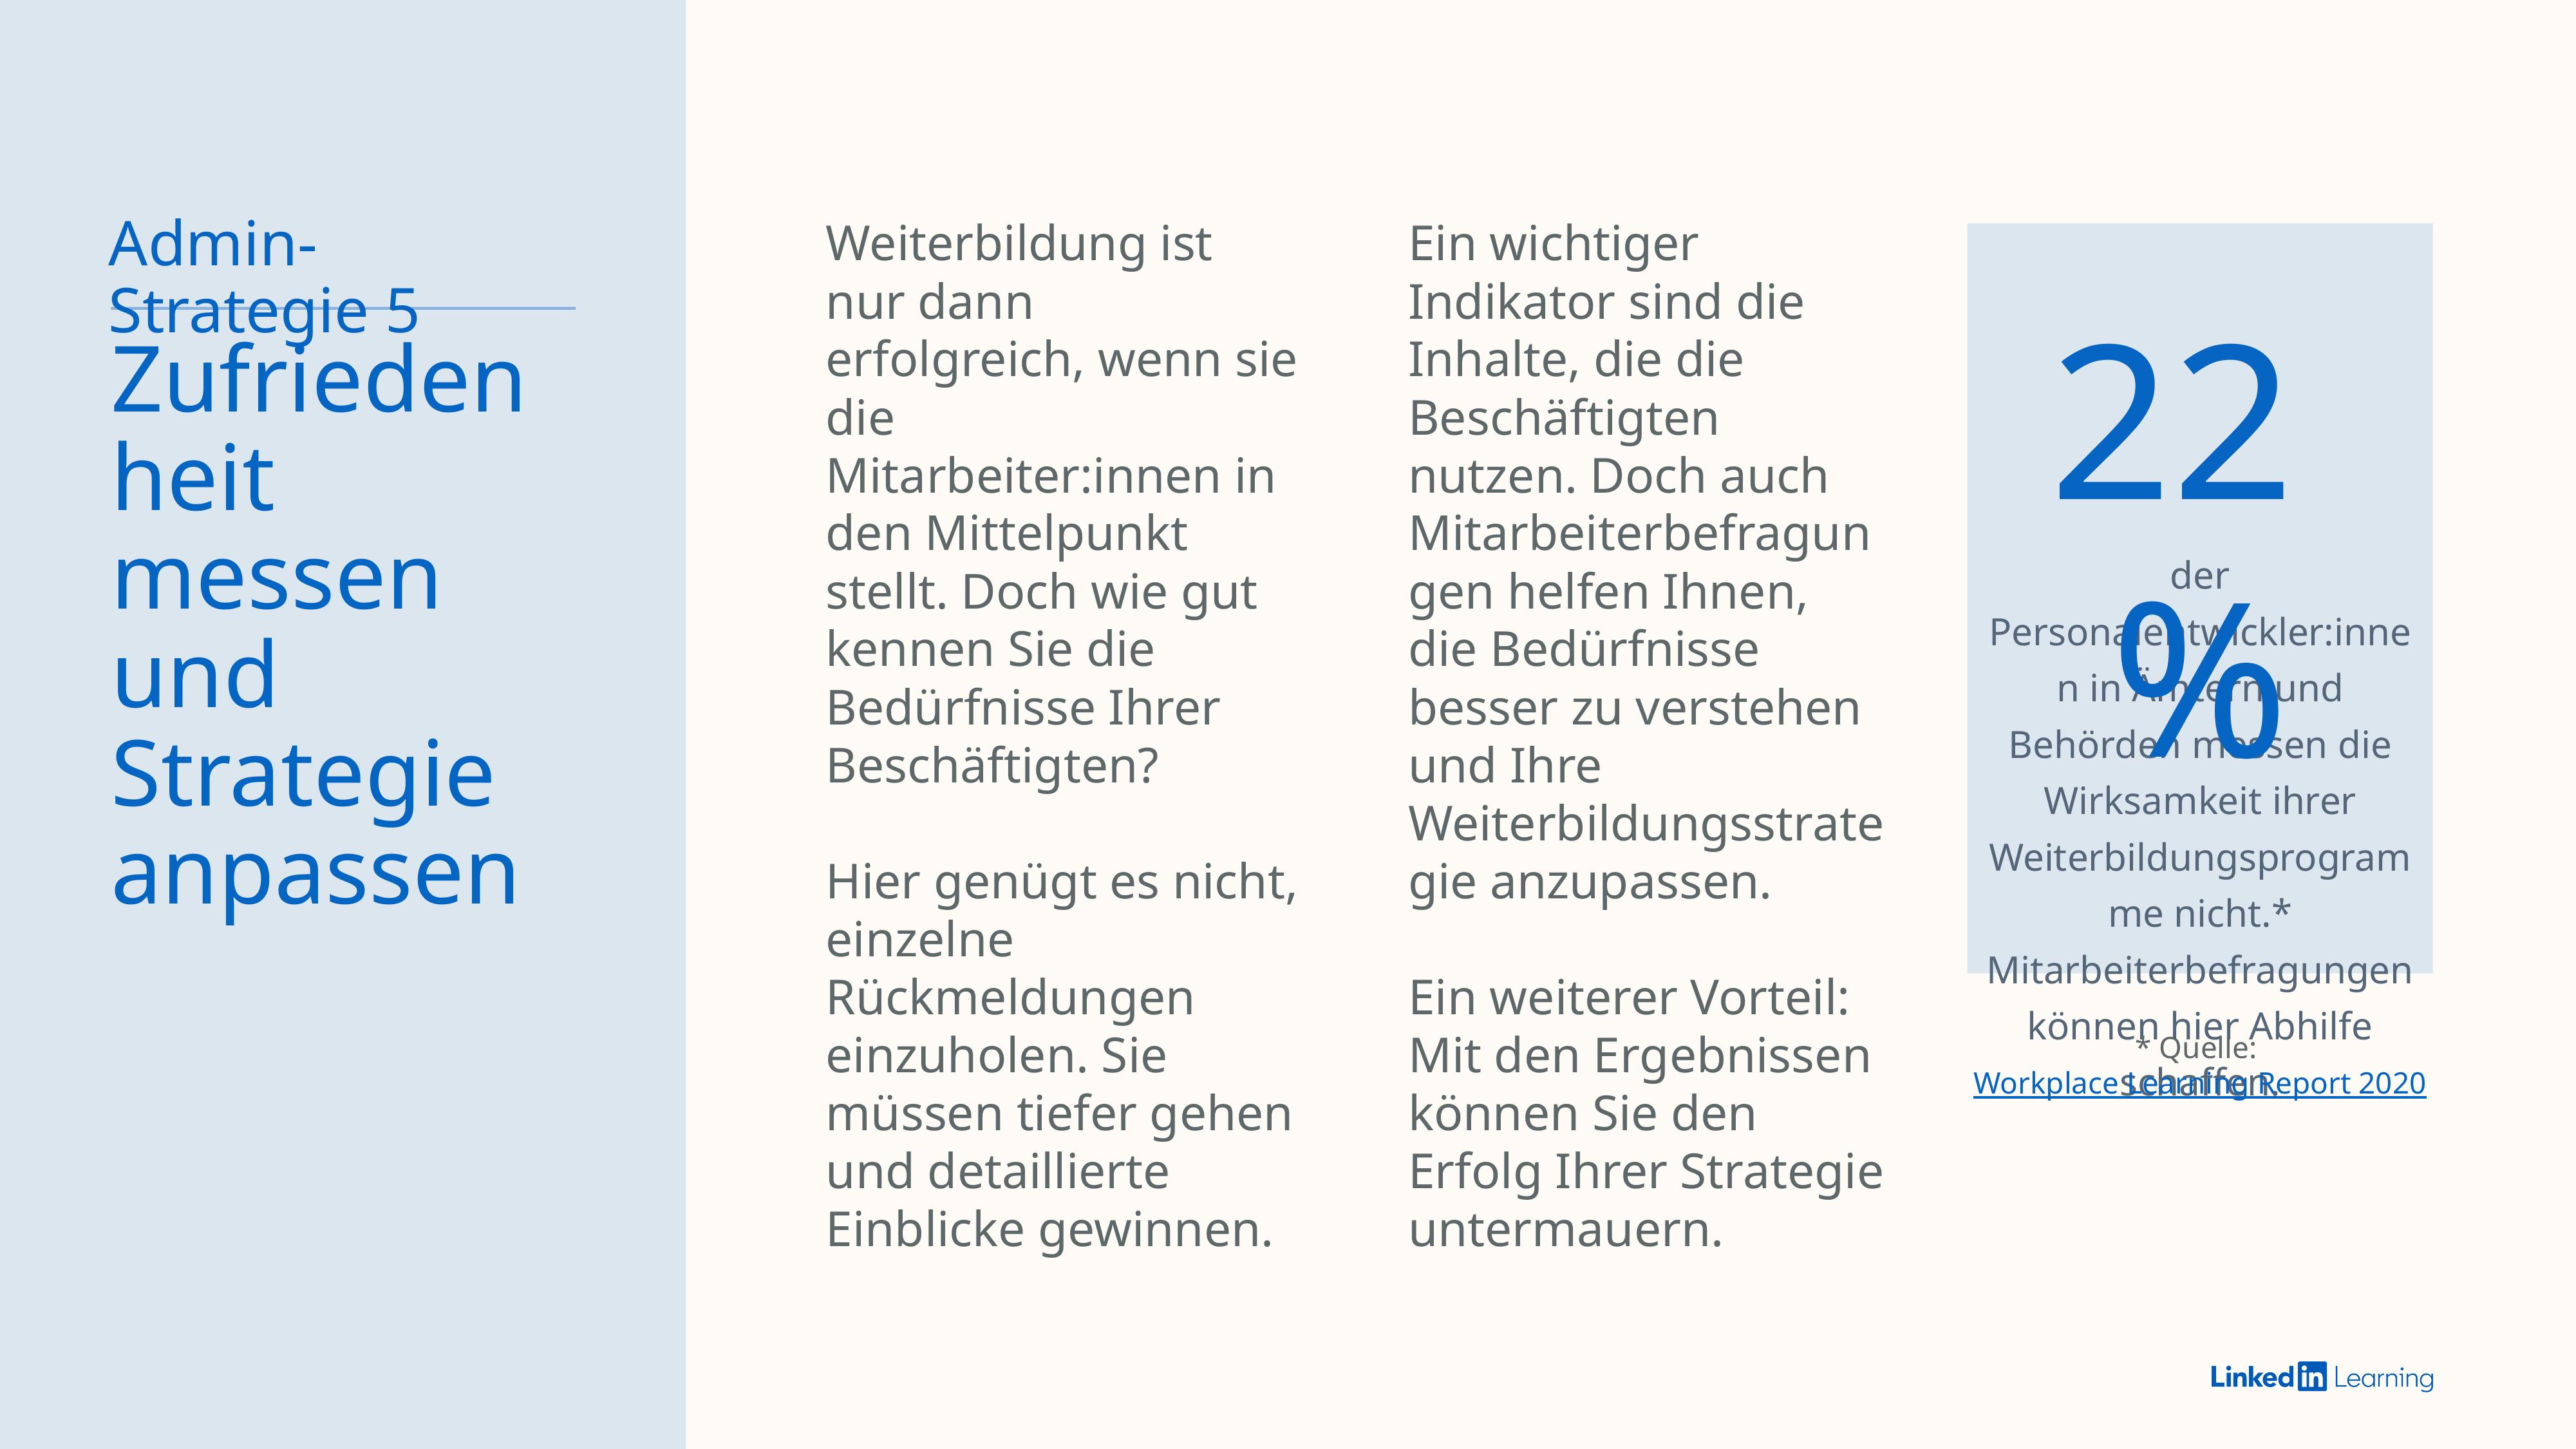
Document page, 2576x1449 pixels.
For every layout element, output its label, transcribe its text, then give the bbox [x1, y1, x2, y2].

text_box Ein wichtiger Indikator sind die Inhalte, die die Beschäftigten nutzen. Doch auch Mitarbeiterbefragungen helfen Ihnen, die Bedürfnisse besser zu verstehen und Ihre Weiterbildungsstrategie anzupassen. Ein weiterer Vorteil: Mit den Ergebnissen können Sie den Erfolg Ihrer Strategie untermauern. [1407, 213, 1890, 1256]
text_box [1967, 223, 2433, 991]
picture [2212, 1361, 2433, 1392]
text_box Weiterbildung ist nur dann erfolgreich, wenn sie die Mitarbeiter:innen in den Mittelpunkt stellt. Doch wie gut kennen Sie die Bedürfnisse Ihrer Beschäftigten? Hier genügt es nicht, einzelne Rückmeldungen einzuholen. Sie müssen tiefer gehen und detaillierte Einblicke gewinnen. [825, 213, 1300, 1256]
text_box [108, 213, 578, 1188]
text_box * Quelle: Workplace Learning Report 2020 [1967, 1028, 2433, 1105]
text_box [0, 0, 687, 1449]
